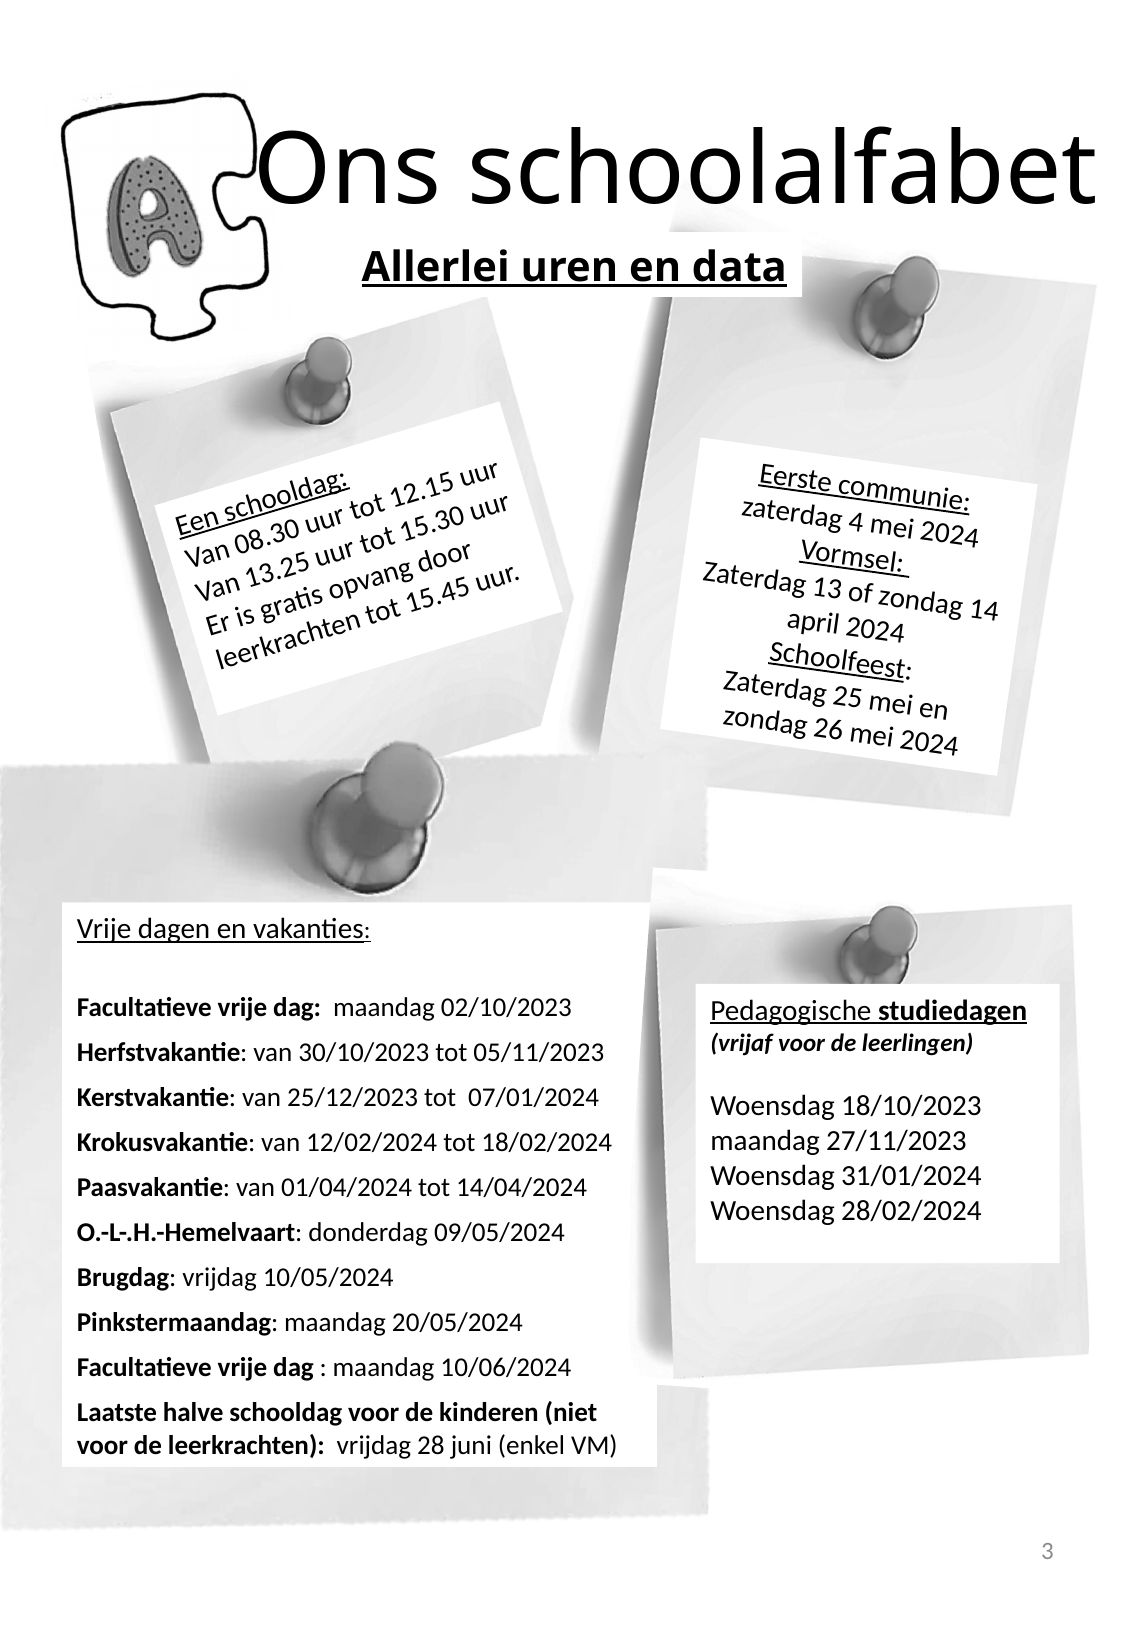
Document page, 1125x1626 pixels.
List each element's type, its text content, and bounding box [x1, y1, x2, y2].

picture [0, 66, 1104, 1578]
text_box Allerlei uren en data [345, 231, 593, 299]
text_box Ons schoolalfabet [278, 95, 1113, 231]
slide_number 3 [806, 1506, 1069, 1593]
